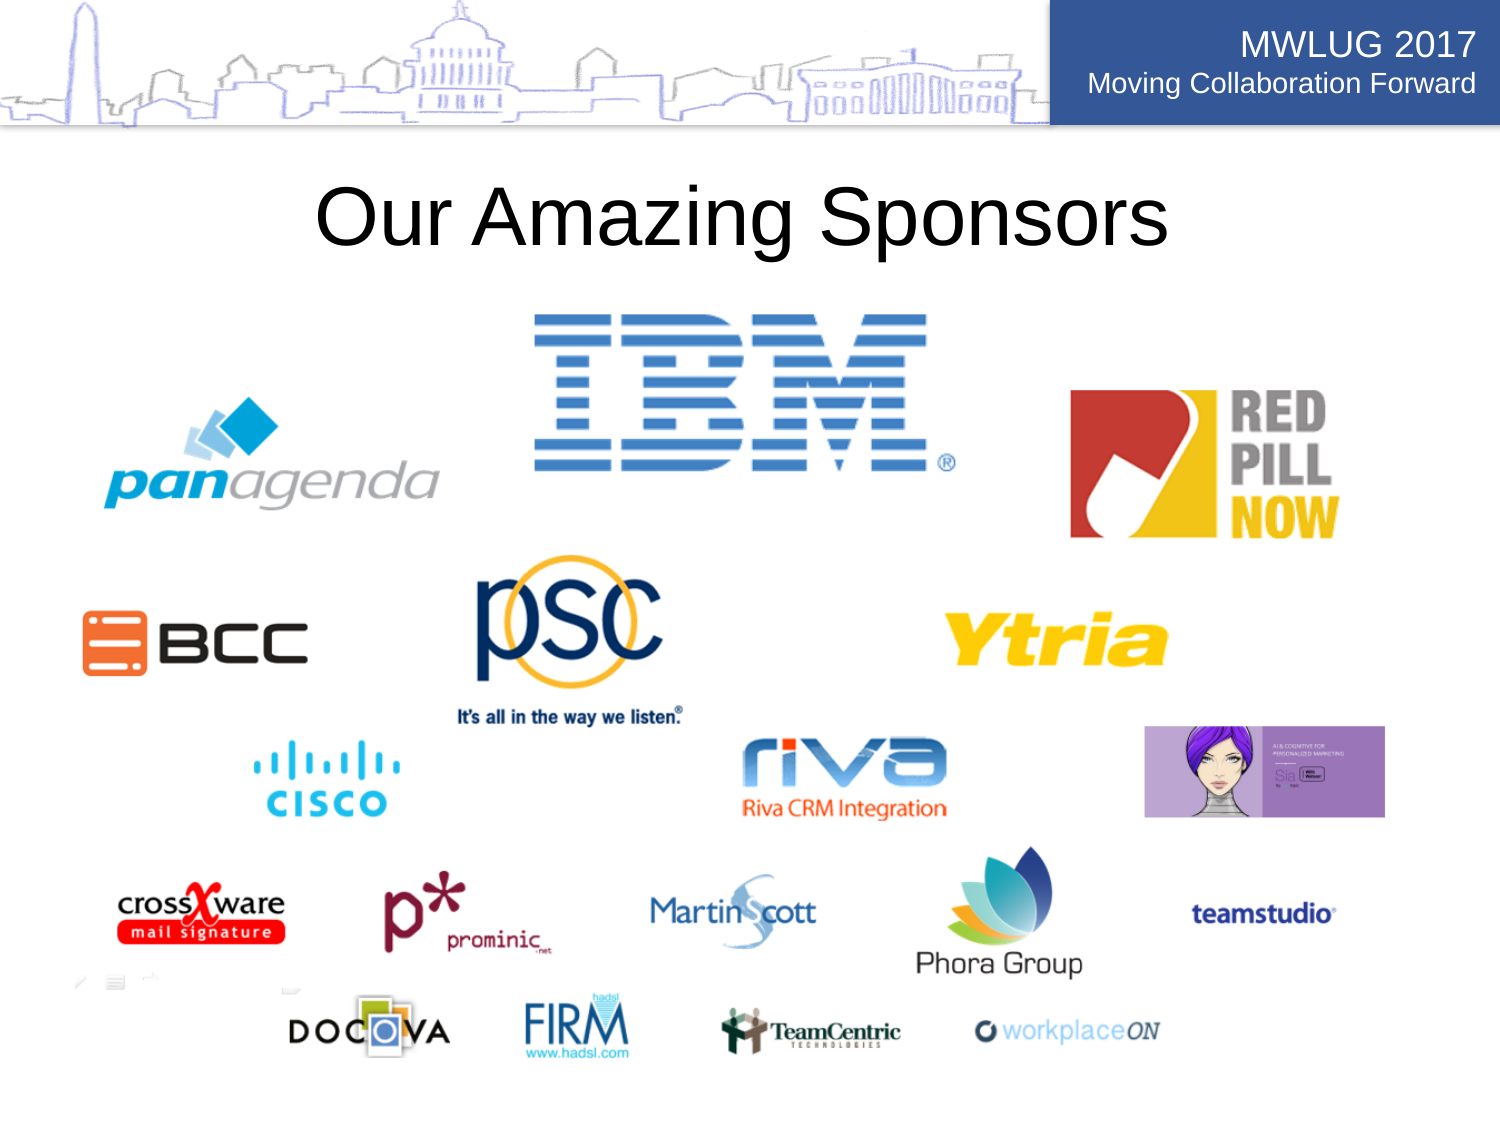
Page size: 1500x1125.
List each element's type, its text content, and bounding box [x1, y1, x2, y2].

picture [74, 212, 1424, 1079]
text_box Our Amazing Sponsors [300, 154, 1300, 210]
